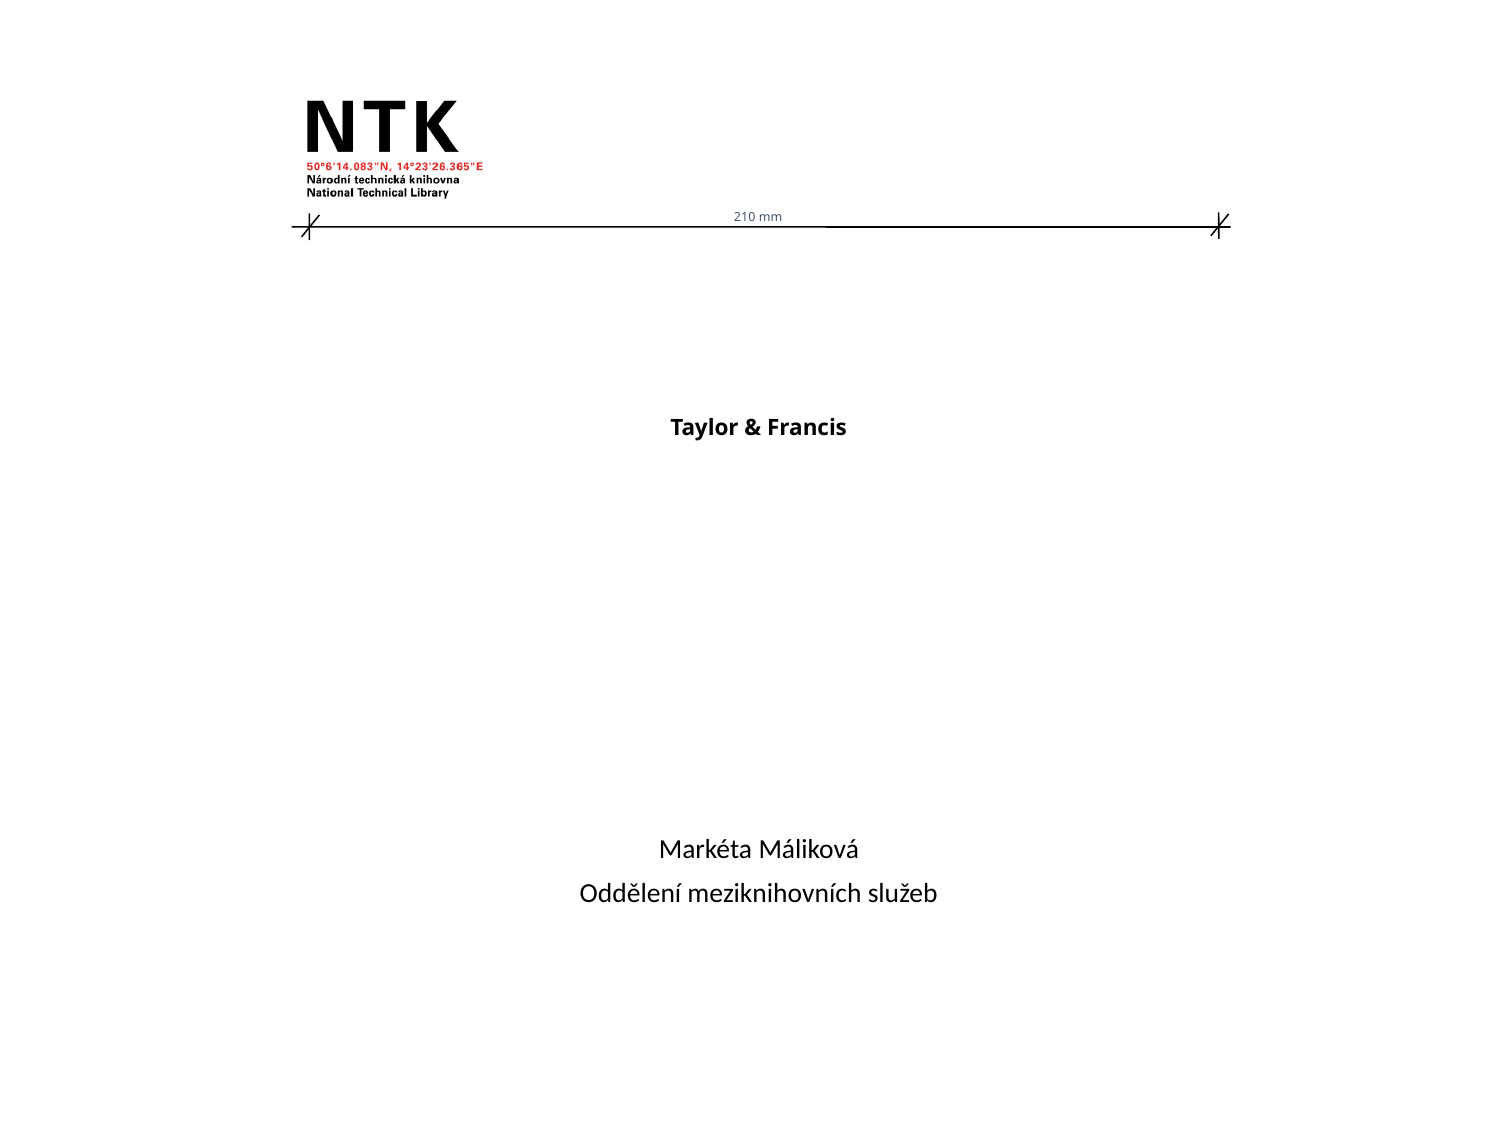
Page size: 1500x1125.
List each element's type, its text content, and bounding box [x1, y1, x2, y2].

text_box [269, 62, 1231, 241]
title Taylor & Francis [307, 367, 1211, 448]
subtitle Markéta Máliková Oddělení meziknihovních služeb [307, 465, 1211, 917]
